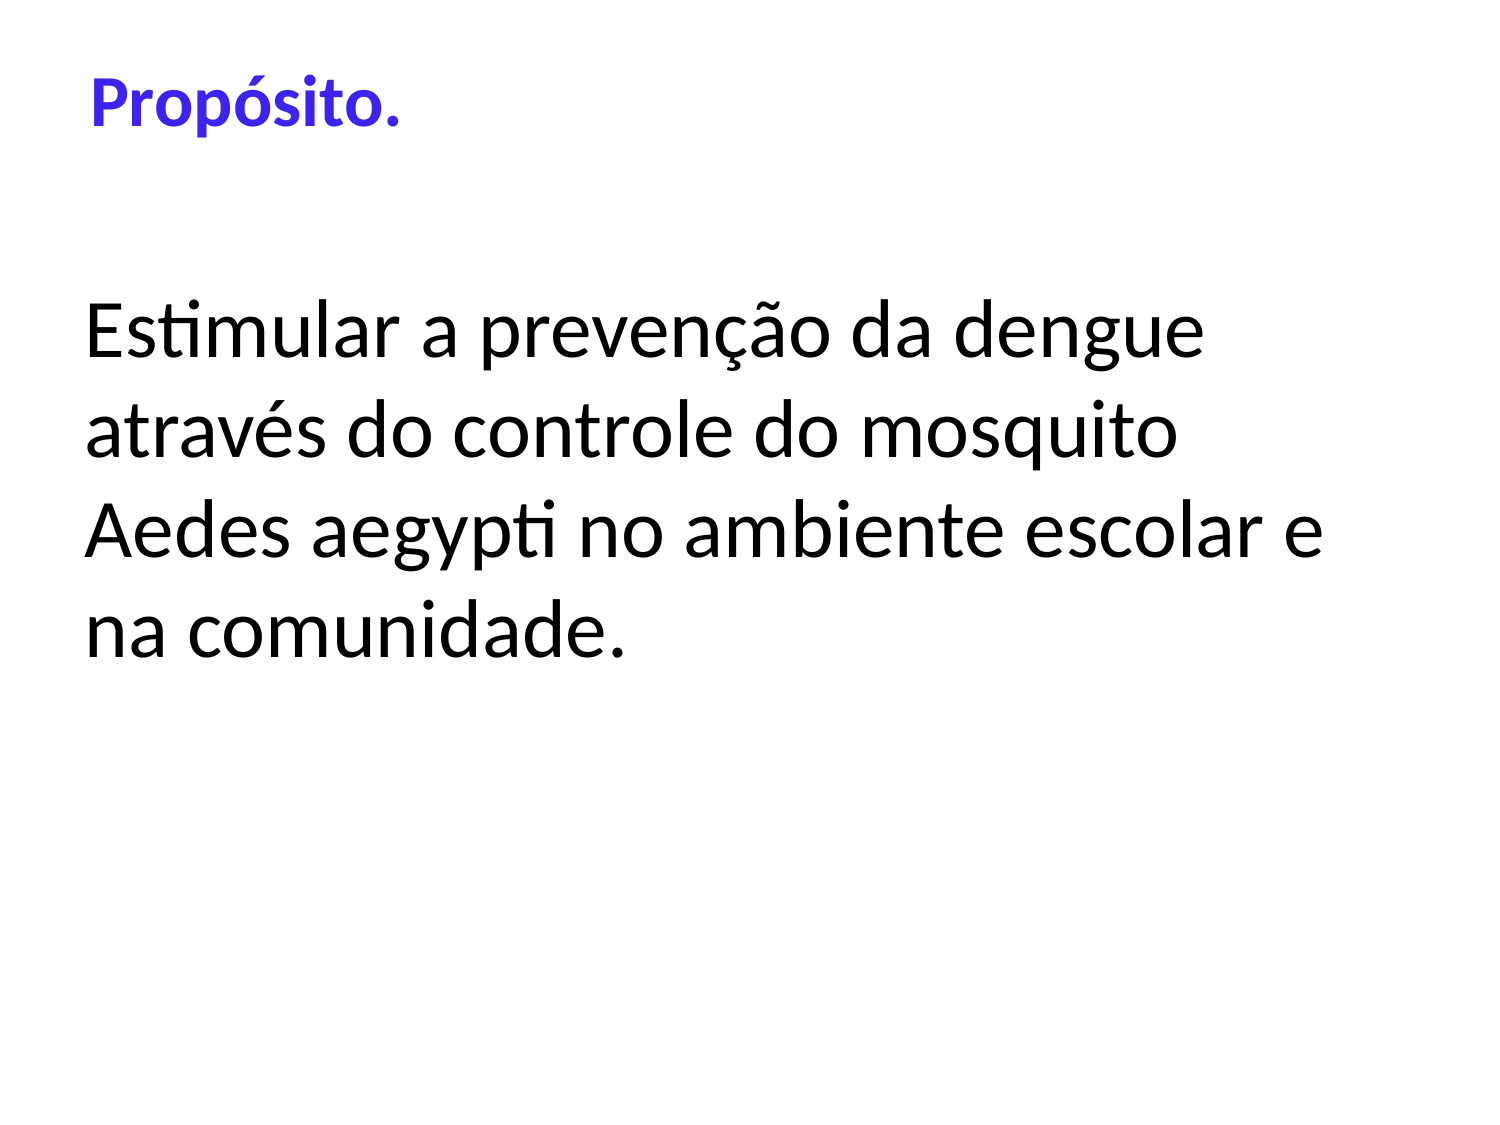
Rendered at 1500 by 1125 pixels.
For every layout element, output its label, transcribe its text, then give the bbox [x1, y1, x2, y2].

list Estimular a prevenção da dengue através do controle do mosquito Aedes aegypti no ambiente escolar e na comunidade. [69, 267, 1420, 752]
title Propósito. [75, 45, 1425, 149]
